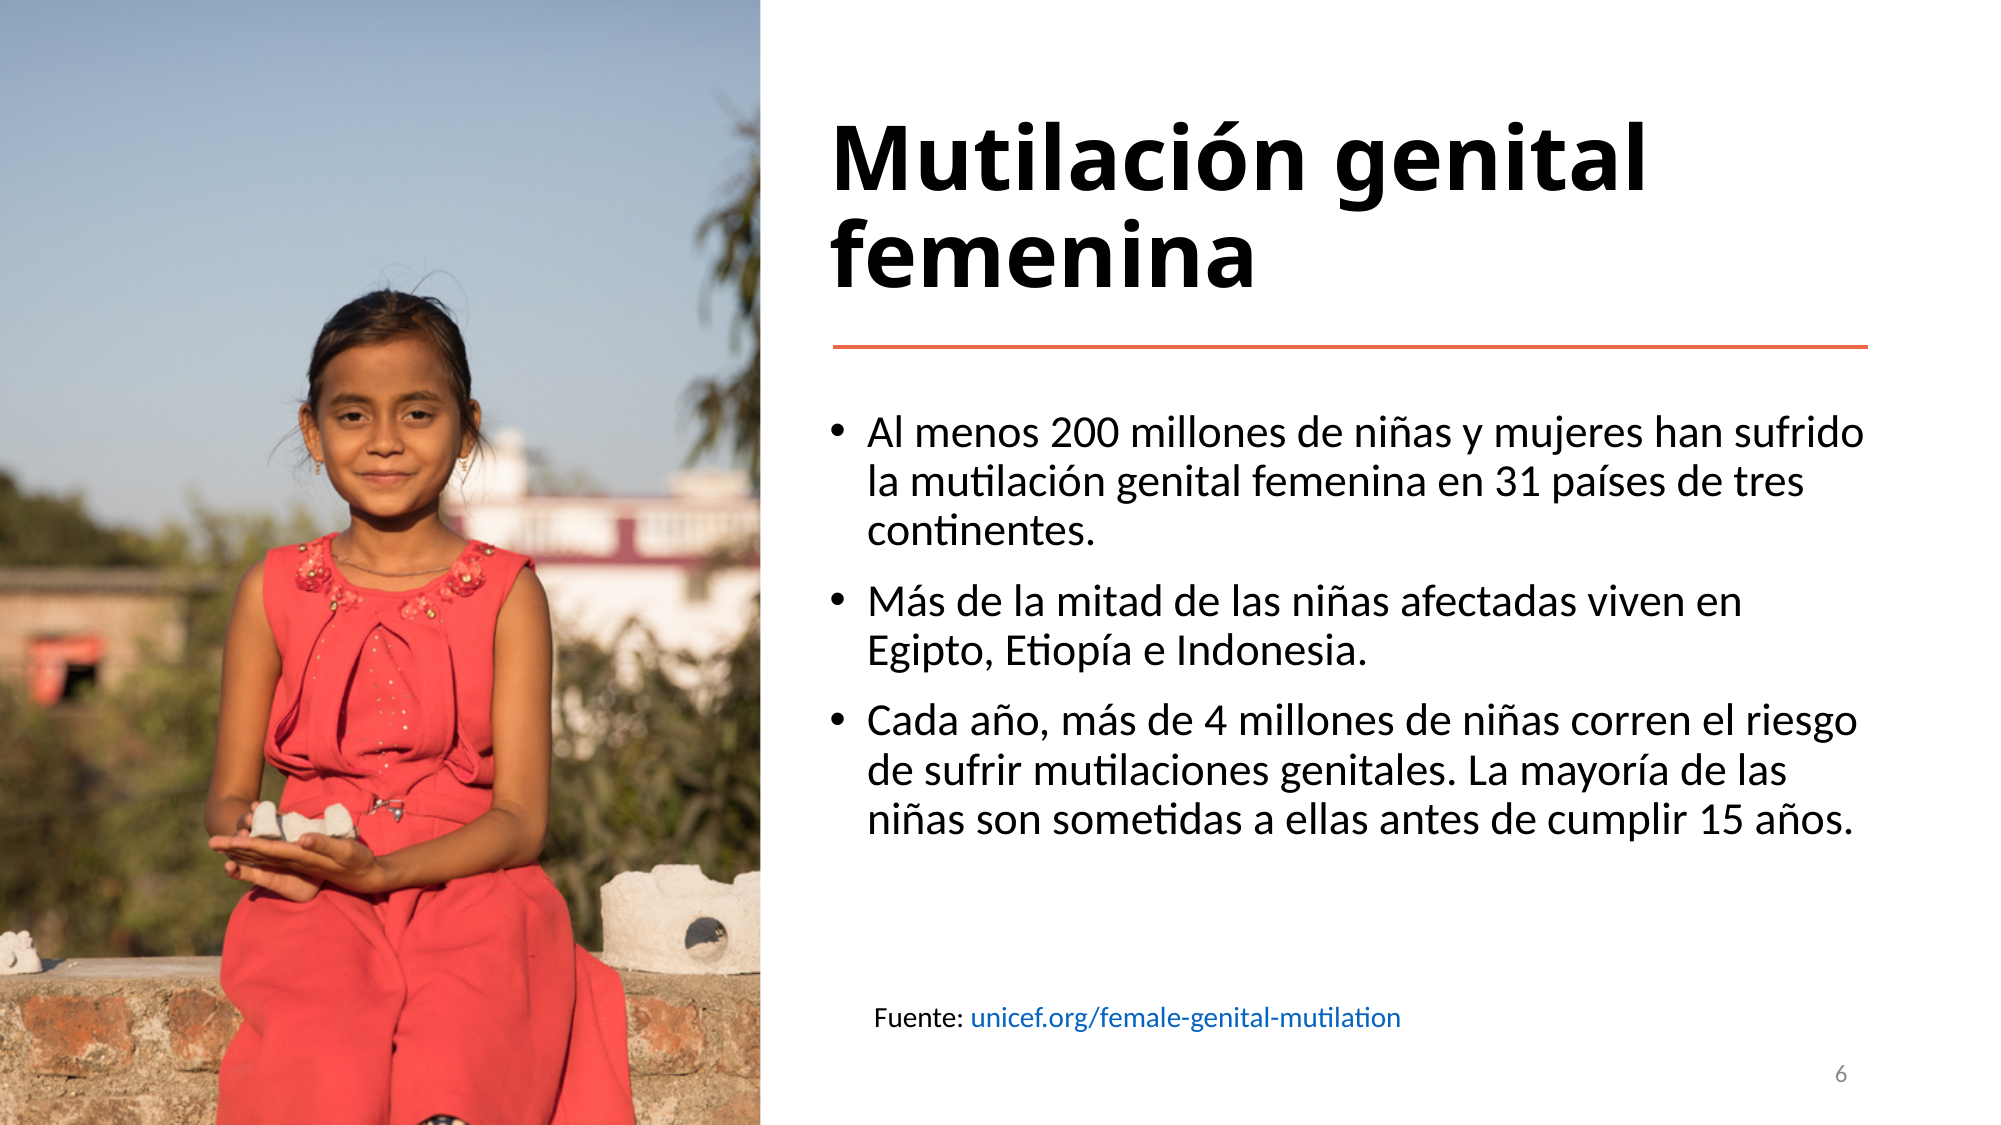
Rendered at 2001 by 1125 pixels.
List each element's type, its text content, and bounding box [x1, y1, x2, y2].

text_box Fuente: unicef.org/female-genital-mutilation [859, 991, 1417, 1042]
list Al menos 200 millones de niñas y mujeres han sufrido la mutilación genital femenina en 31 países de tres continentes. Más de la mitad de las niñas afectadas viven en Egipto, Etiopía e Indonesia. Cada año, más de 4 millones de niñas corren el riesgo de sufrir mutilaciones genitales. La mayoría de las niñas son sometidas a ellas antes de cumplir 15 años. [814, 399, 1895, 1103]
picture [0, 0, 761, 1125]
slide_number 6 [1667, 1042, 1863, 1103]
title Mutilación genital femenina [814, 103, 1895, 315]
